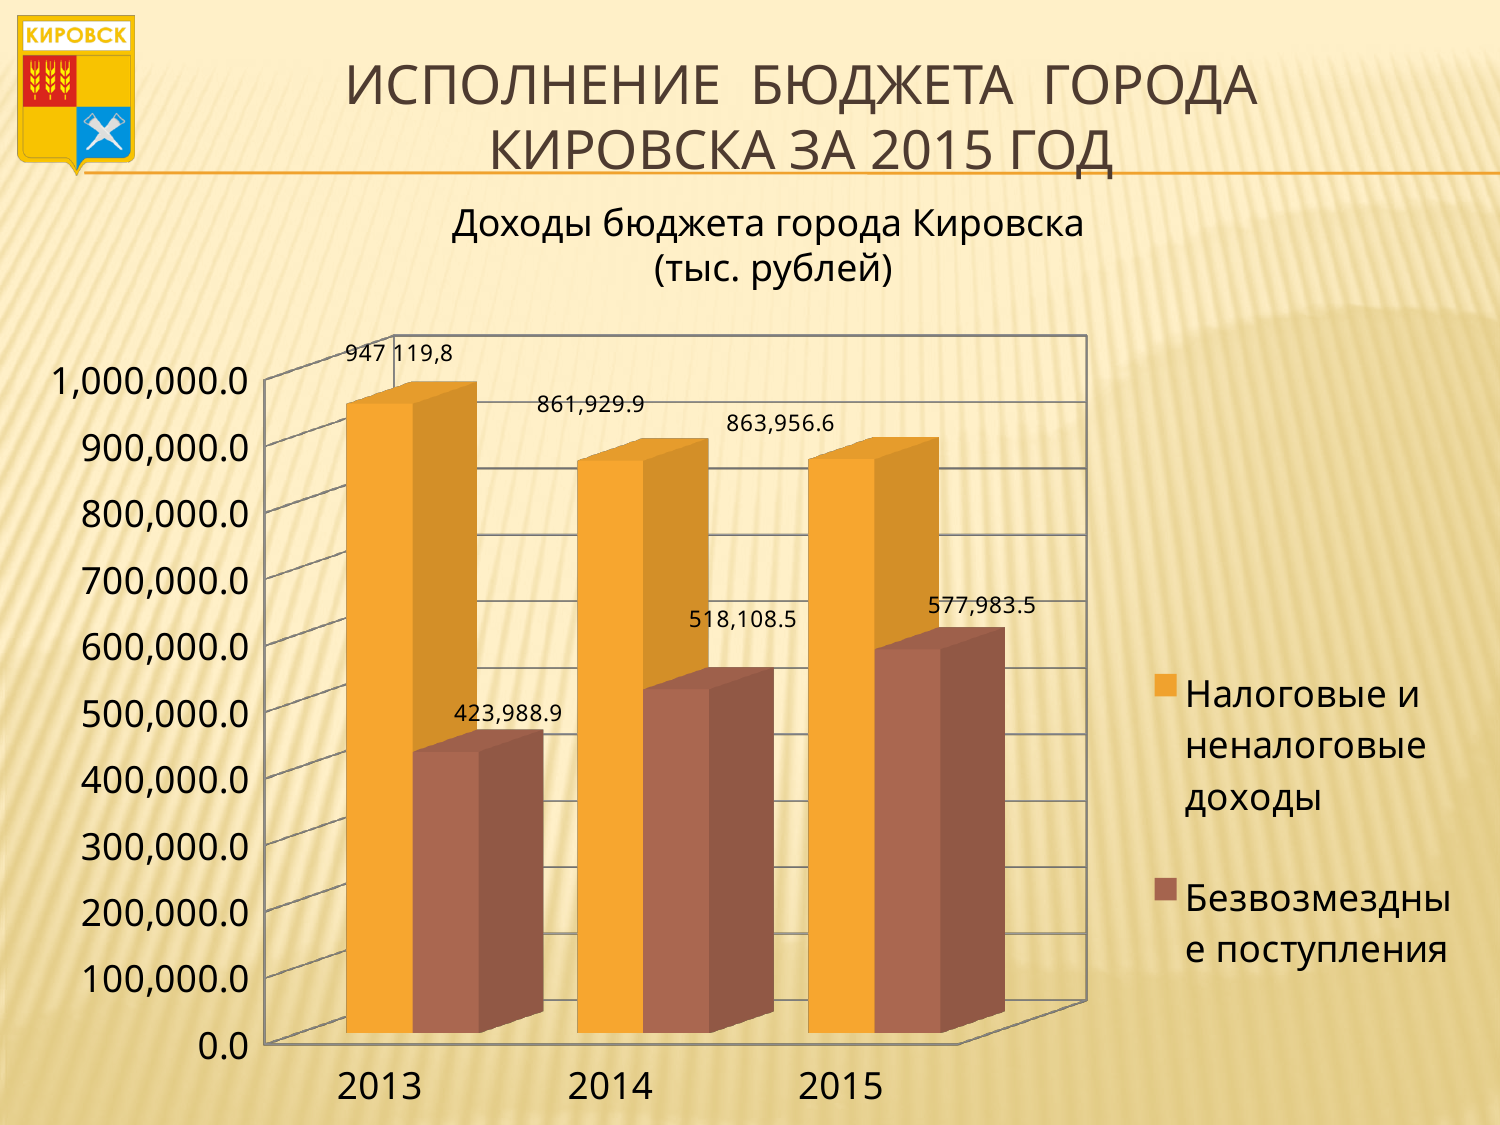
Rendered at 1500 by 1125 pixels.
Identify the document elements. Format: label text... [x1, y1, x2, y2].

chart [49, 302, 1476, 1125]
title ИСПОЛНЕНИЕ БюджетА города Кировска за 2015 год [238, 78, 1365, 153]
picture [17, 15, 135, 176]
text_box Доходы бюджета города Кировска (тыс. рублей) [312, 191, 1235, 297]
